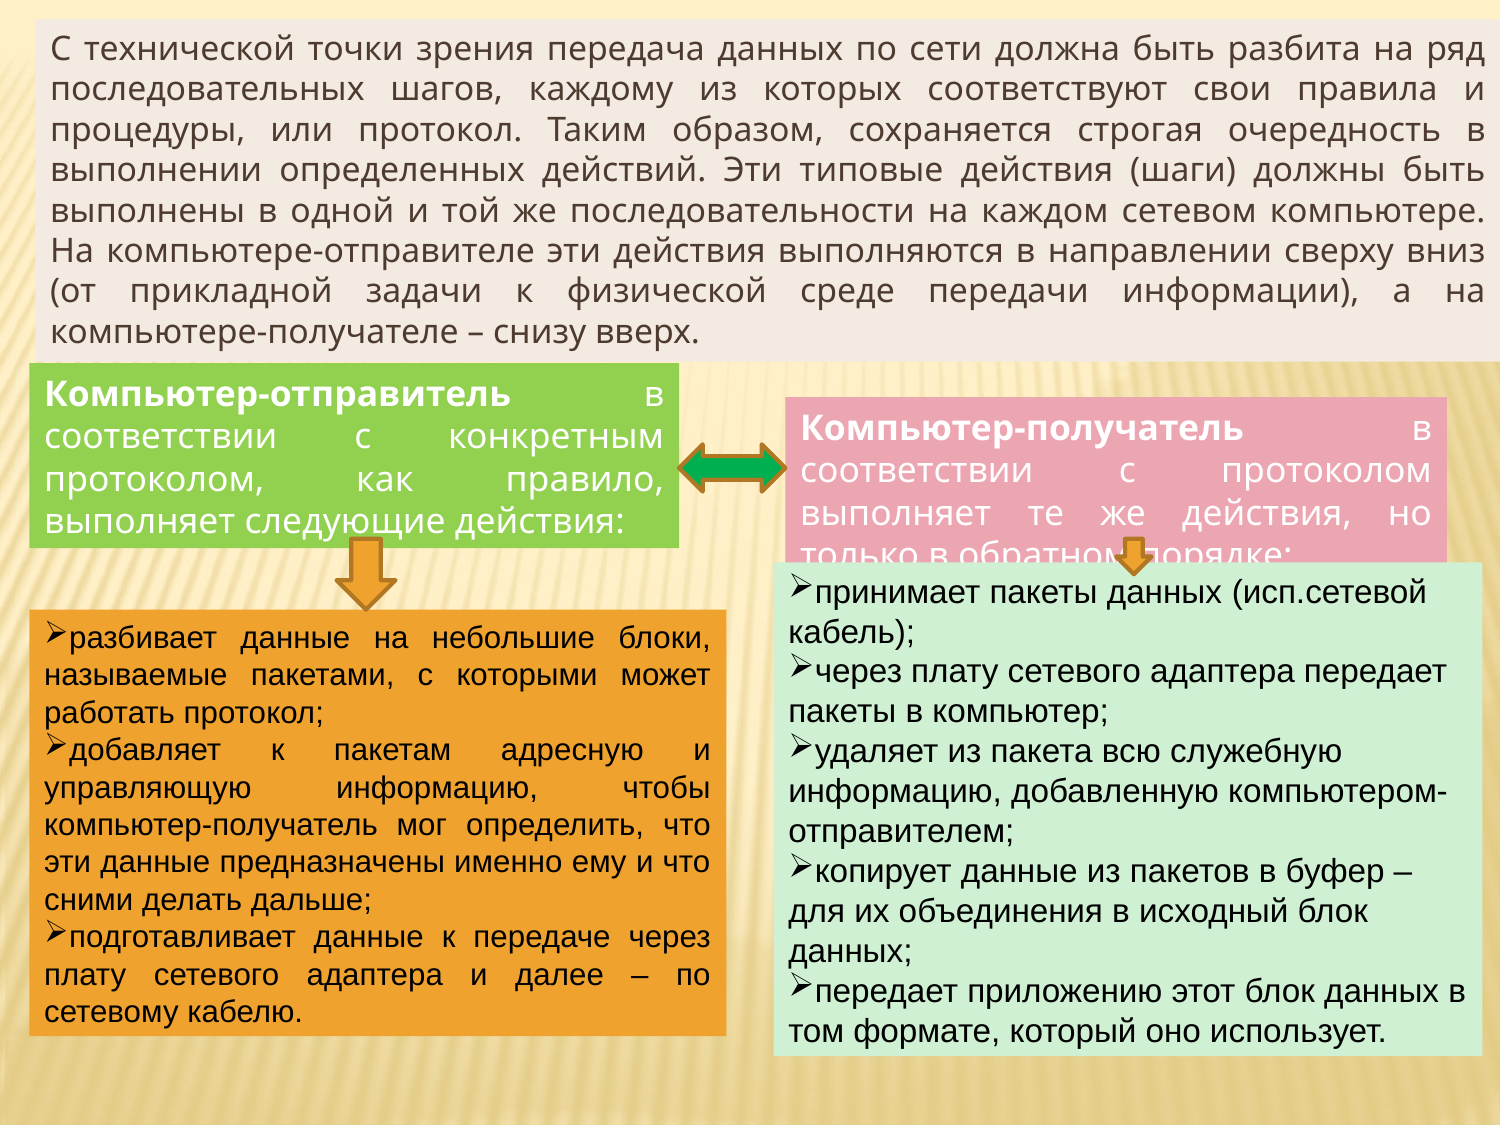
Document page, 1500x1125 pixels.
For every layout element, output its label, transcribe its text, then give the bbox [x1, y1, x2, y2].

text_box принимает пакеты данных (исп.сетевой кабель); через плату сетевого адаптера передает пакеты в компьютер; удаляет из пакета всю служебную информацию, добавленную компьютером-отправителем; копирует данные из пакетов в буфер – для их объединения в исходный блок данных; передает приложению этот блок данных в том формате, который оно использует. [773, 562, 1483, 1057]
text_box Компьютер-отправитель в соответствии с конкретным протоколом, как правило, выполняет следующие действия: [29, 363, 680, 549]
text_box С технической точки зрения передача данных по сети должна быть разбита на ряд последовательных шагов, каждому из которых соответствуют свои правила и процедуры, или протокол. Таким образом, сохраняется строгая очередность в выполнении определенных действий. Эти типовые действия (шаги) должны быть выполнены в одной и той же последовательности на каждом сетевом компьютере. На компьютере-отправителе эти действия выполняются в направлении сверху вниз (от прикладной задачи к физической среде передачи информации), а на компьютере-получателе – снизу вверх. [35, 19, 1500, 362]
text_box [676, 442, 788, 494]
text_box [334, 536, 398, 612]
text_box разбивает данные на небольшие блоки, называемые пакетами, с которыми может работать протокол; добавляет к пакетам адресную и управляющую информацию, чтобы компьютер-получатель мог определить, что эти данные предназначены именно ему и что сними делать дальше; подготавливает данные к передаче через плату сетевого адаптера и далее – по сетевому кабелю. [29, 609, 727, 1037]
text_box [1114, 536, 1154, 577]
text_box Компьютер-получатель в соответствии с протоколом выполняет те же действия, но только в обратном порядке: [785, 397, 1447, 562]
